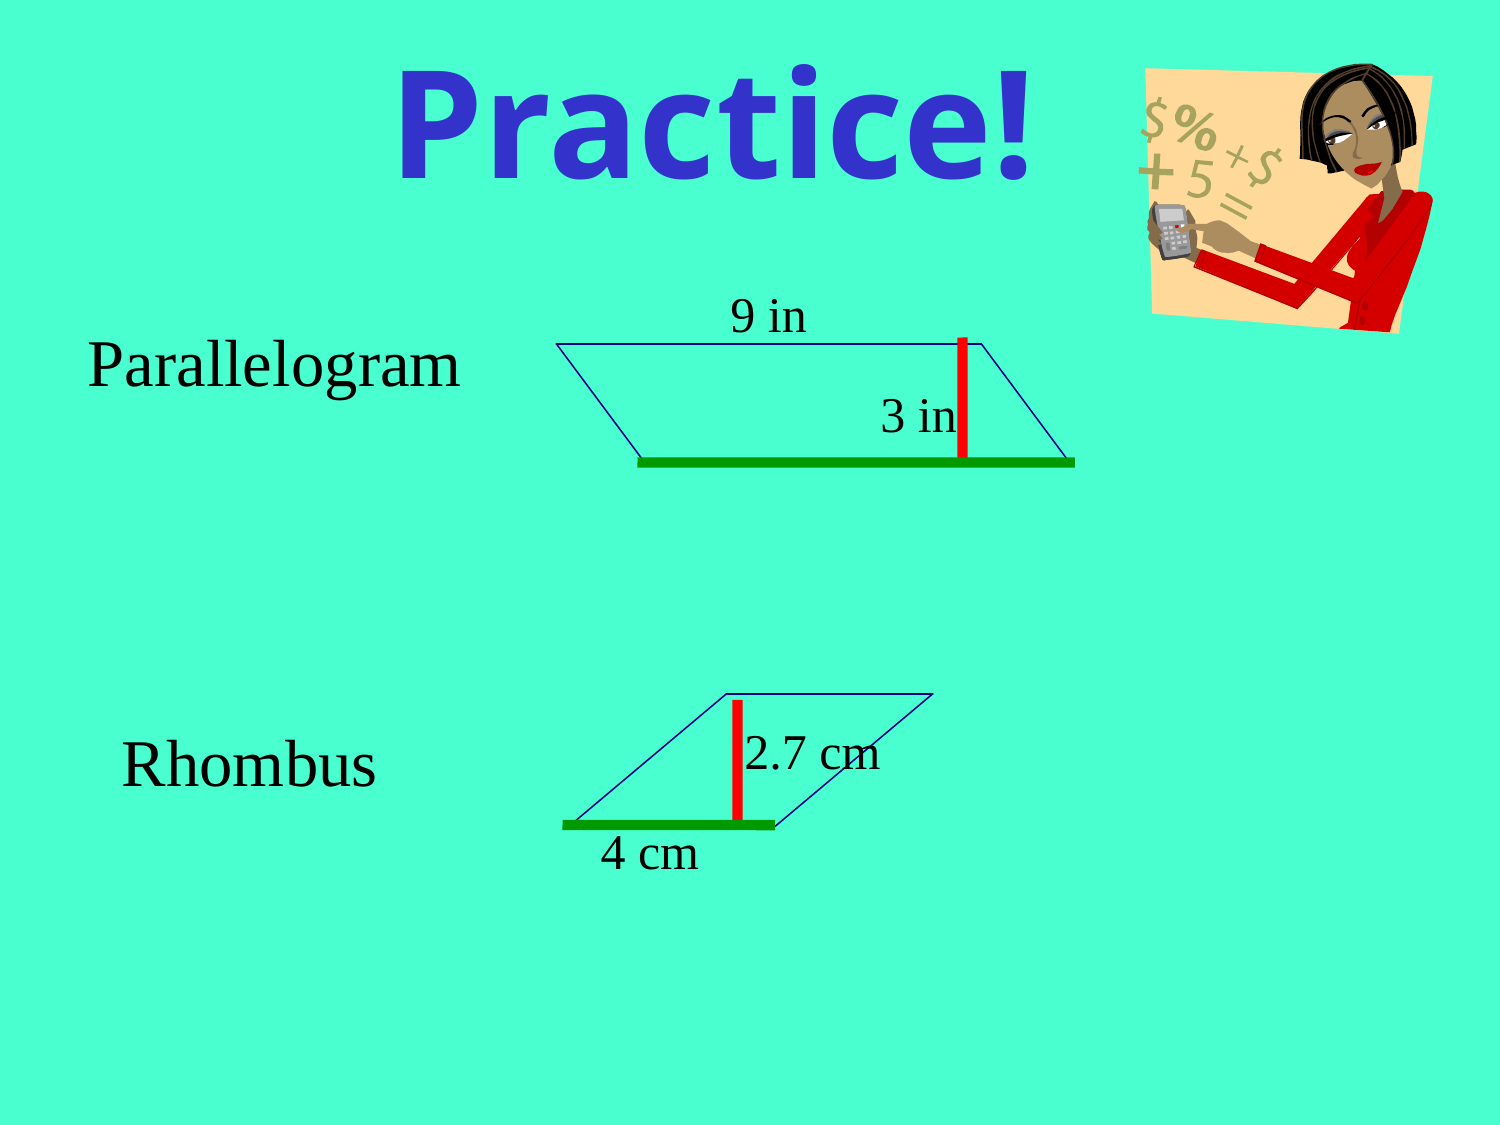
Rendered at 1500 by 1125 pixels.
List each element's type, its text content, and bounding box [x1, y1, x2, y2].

text_box 4 cm [574, 846, 725, 888]
text_box Parallelogram [62, 312, 488, 413]
picture [537, 324, 1091, 485]
title Practice! [75, 24, 1350, 213]
text_box 9 in [699, 274, 838, 324]
text_box Rhombus [99, 712, 400, 813]
picture [549, 674, 952, 846]
picture [1137, 62, 1434, 335]
